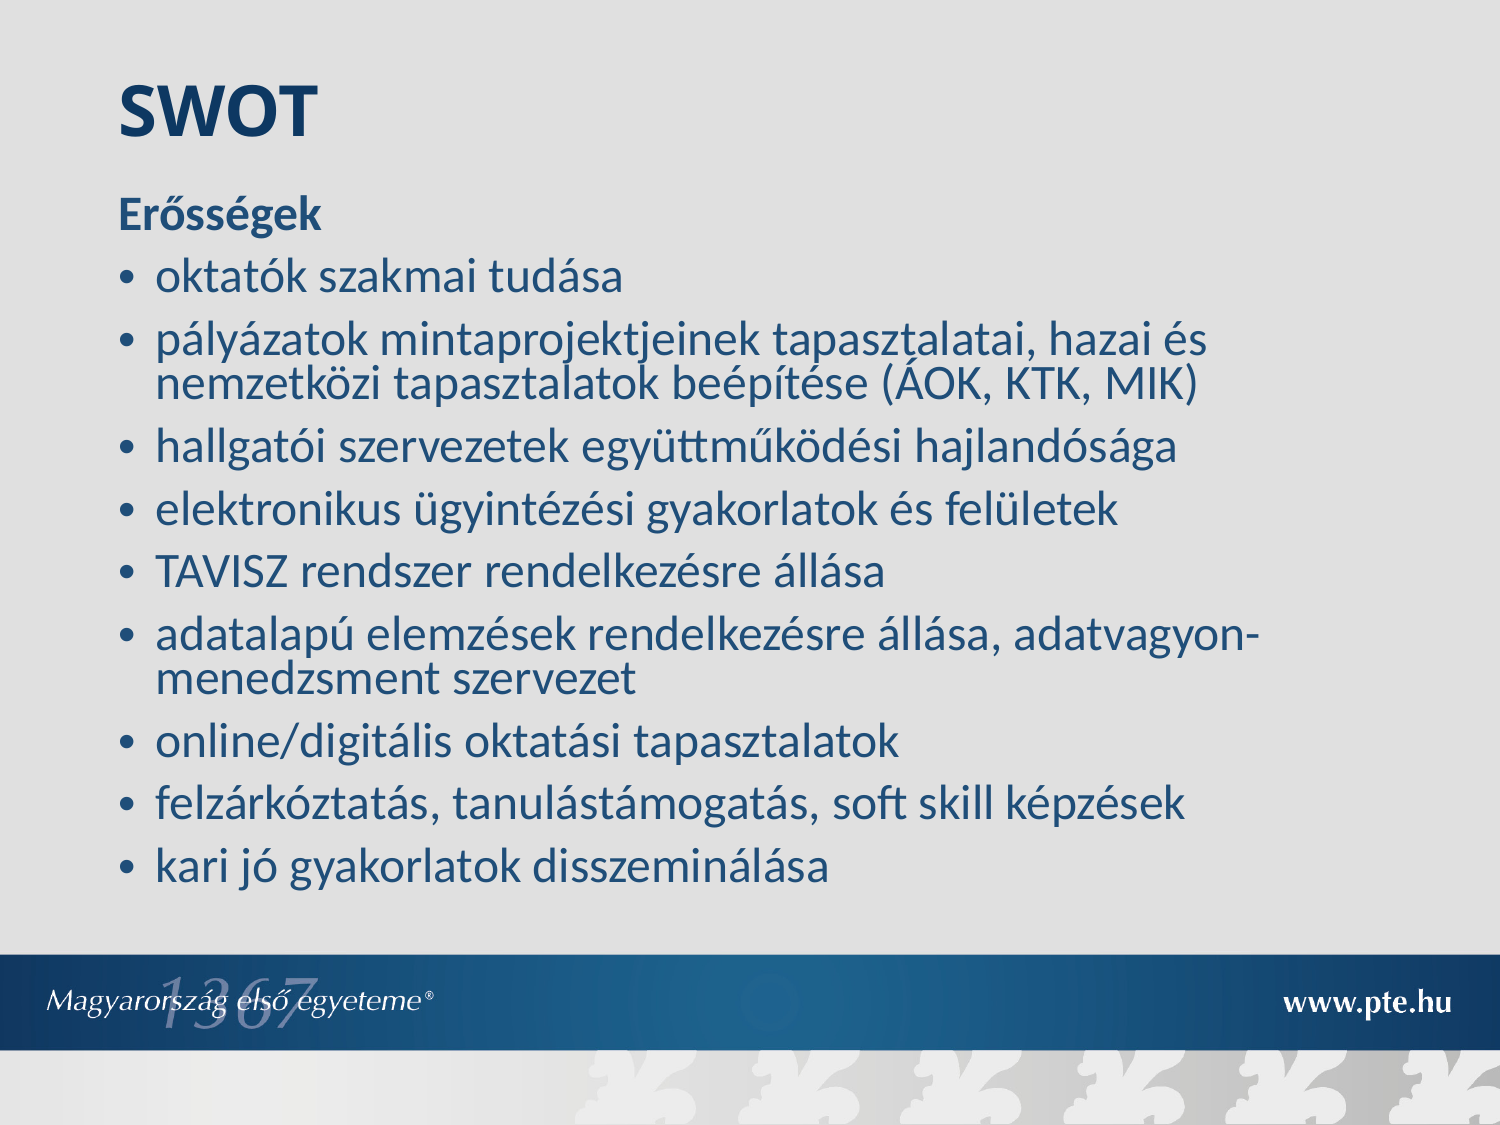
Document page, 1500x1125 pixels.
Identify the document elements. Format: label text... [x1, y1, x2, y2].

list Erősségek oktatók szakmai tudása pályázatok mintaprojektjeinek tapasztalatai, hazai és nemzetközi tapasztalatok beépítése (ÁOK, KTK, MIK) hallgatói szervezetek együttműködési hajlandósága elektronikus ügyintézési gyakorlatok és felületek TAVISZ rendszer rendelkezésre állása adatalapú elemzések rendelkezésre állása, adatvagyon-menedzsment szervezet online/digitális oktatási tapasztalatok felzárkóztatás, tanulástámogatás, soft skill képzések kari jó gyakorlatok disszeminálása [103, 186, 1441, 901]
picture [0, 0, 1500, 1125]
title SWOT [103, 59, 1397, 162]
